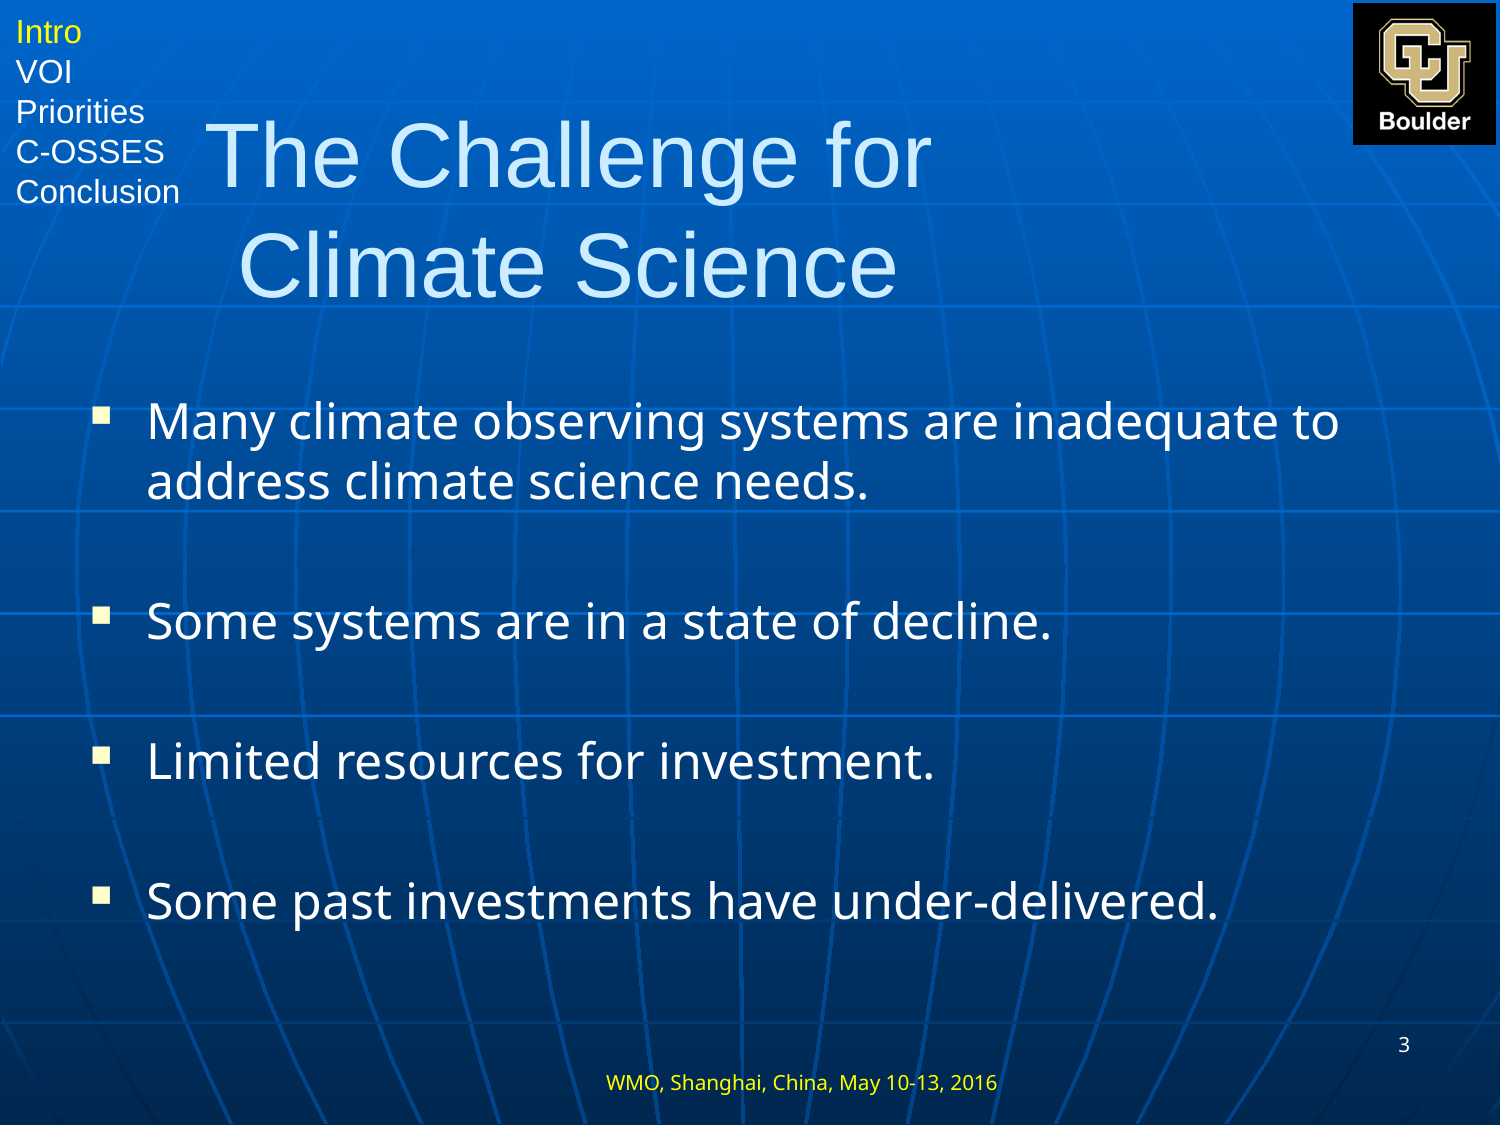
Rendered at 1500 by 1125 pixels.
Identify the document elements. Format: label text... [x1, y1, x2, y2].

slide_number 4 [1074, 1023, 1426, 1100]
list Many climate observing systems are inadequate to address climate science needs. Some systems are in a state of decline. Limited resources for investment. Some past investments have under-delivered. [74, 381, 1426, 1125]
title The Challenge for Climate Science [124, 112, 1013, 300]
picture [1353, 2, 1496, 146]
footer WMO, Shanghai, China, May 10-13, 2016 [412, 1062, 1013, 1125]
text_box Intro VOI Priorities C-OSSES Conclusion [0, 3, 196, 218]
